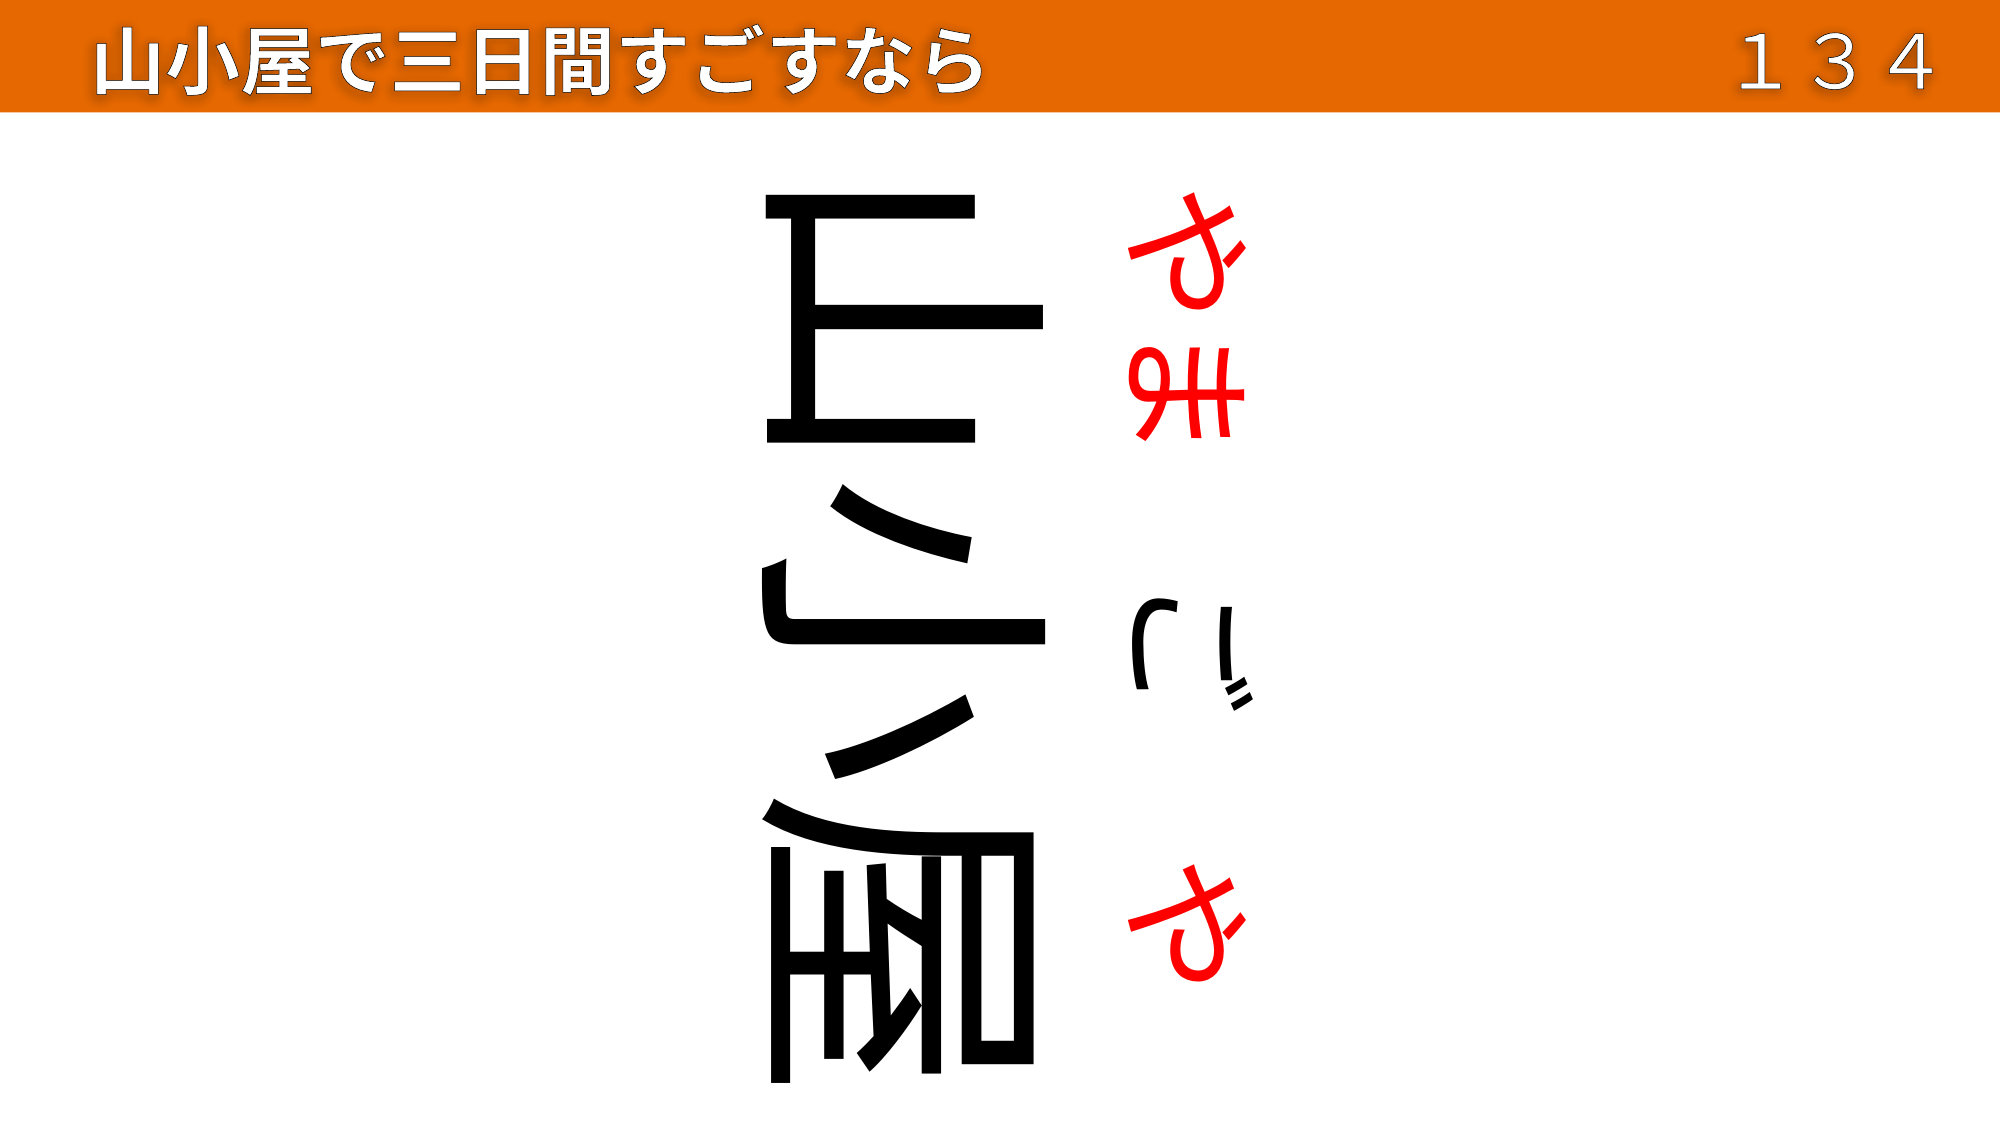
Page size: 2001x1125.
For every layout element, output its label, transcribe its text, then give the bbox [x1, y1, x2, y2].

text_box や [1083, 842, 1281, 997]
text_box 山小屋 [698, 147, 1108, 1125]
text_box やま [1083, 170, 1281, 463]
text_box １３４ [1707, 6, 1963, 112]
text_box [0, 0, 2000, 113]
text_box ご [1085, 562, 1283, 717]
text_box 山小屋で三日間すごすなら [75, 6, 1402, 112]
